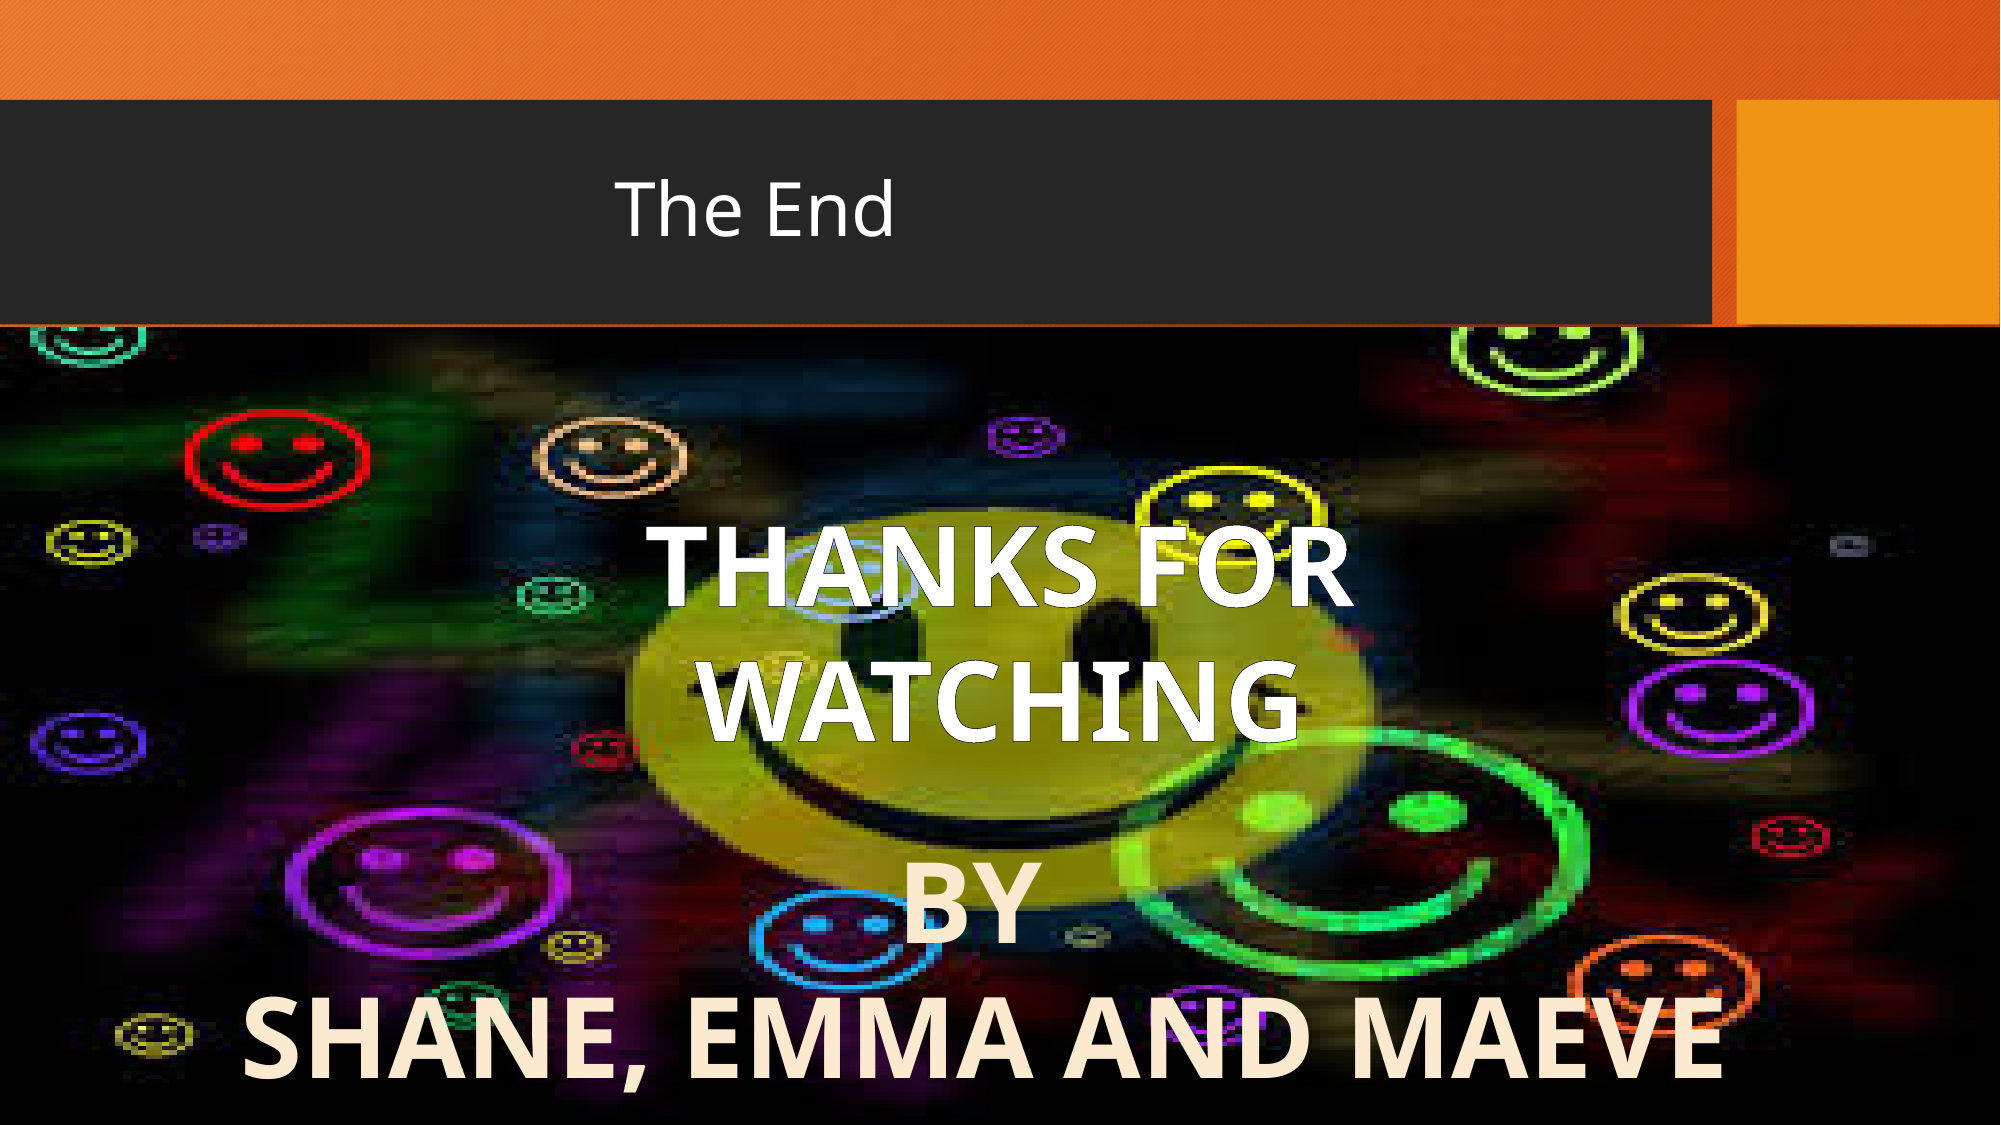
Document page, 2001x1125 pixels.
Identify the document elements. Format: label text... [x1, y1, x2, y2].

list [0, 326, 2000, 1125]
title The End [111, 123, 1689, 301]
